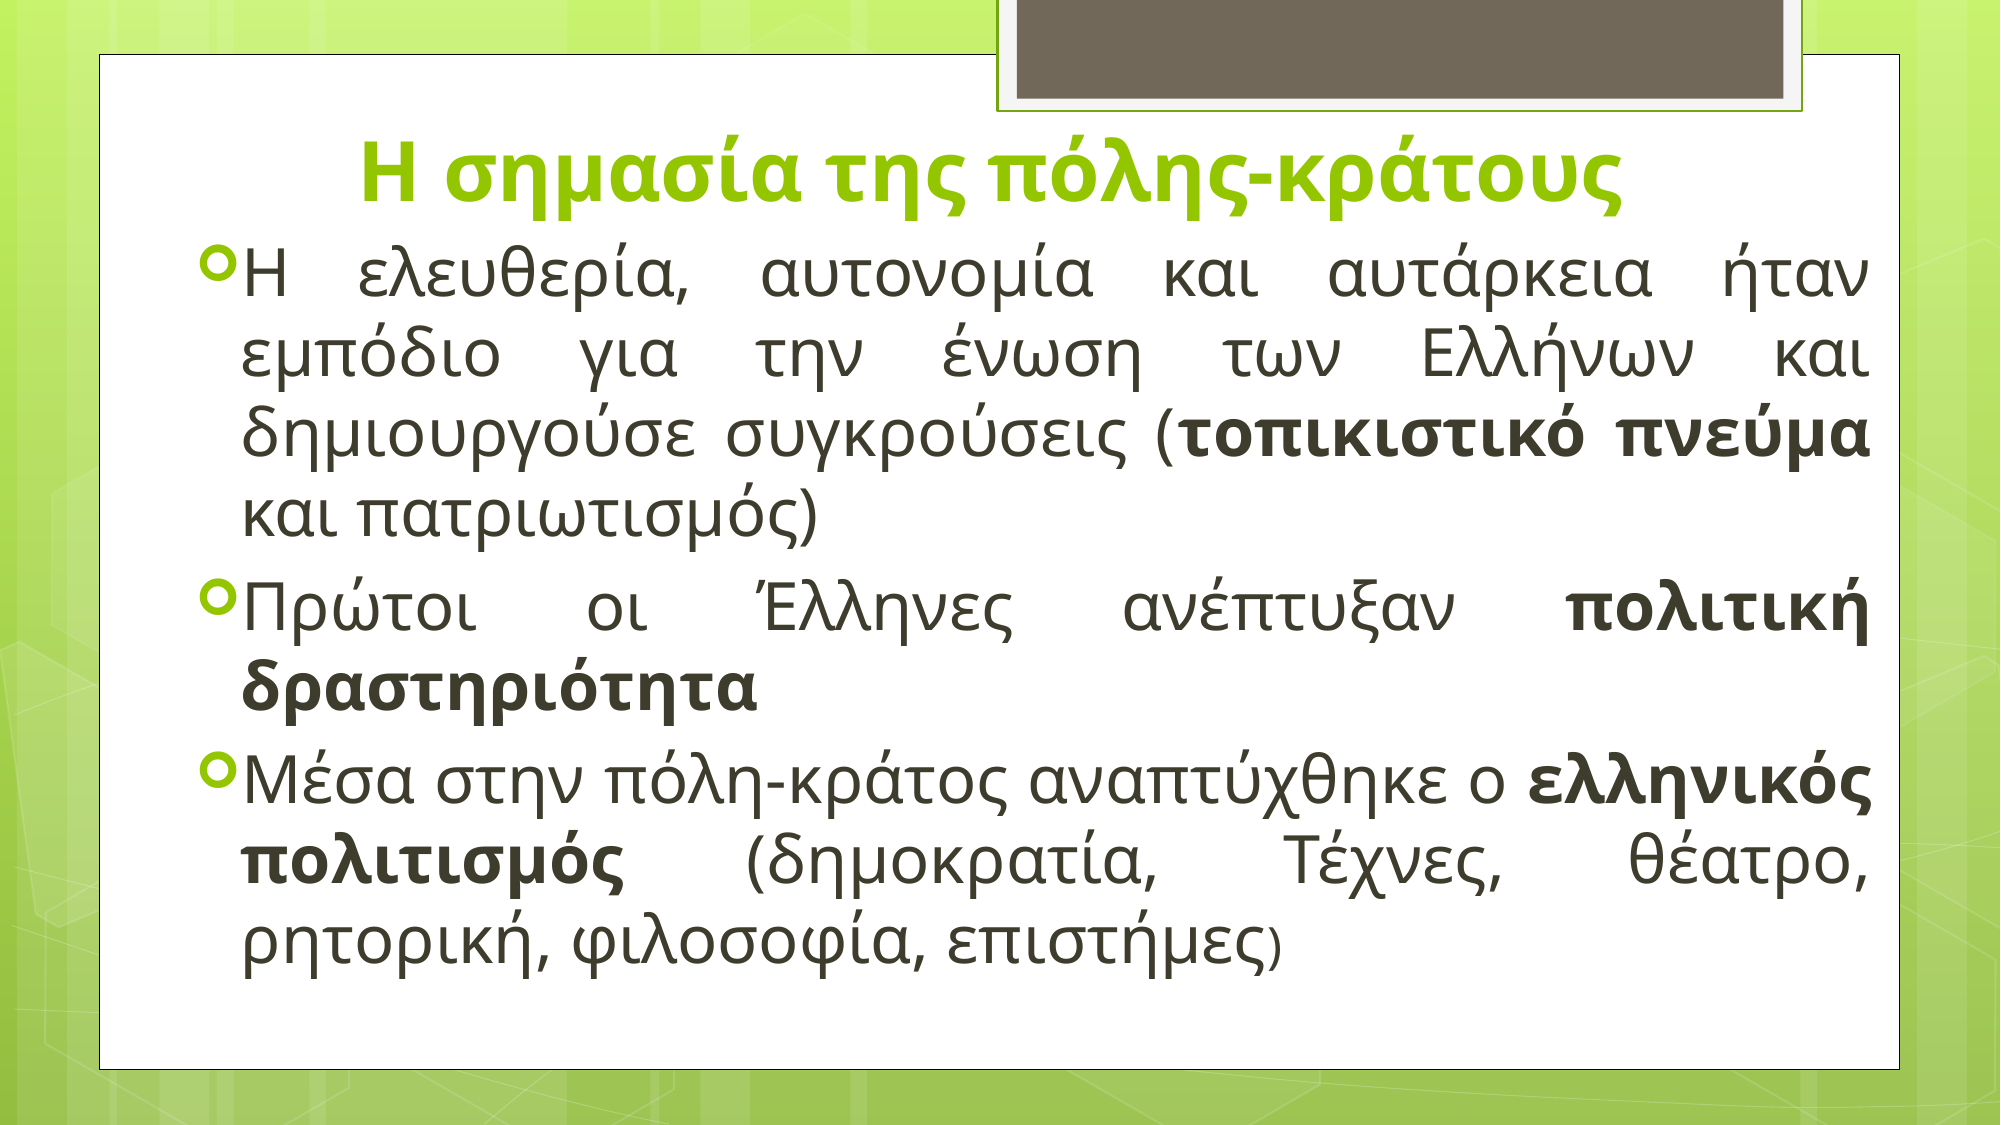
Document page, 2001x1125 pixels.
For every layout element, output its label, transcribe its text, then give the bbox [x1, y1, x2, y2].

list Η ελευθερία, αυτονομία και αυτάρκεια ήταν εμπόδιο για την ένωση των Ελλήνων και δημιουργούσε συγκρούσεις (τοπικιστικό πνεύμα και πατριωτισμός) Πρώτοι οι Έλληνες ανέπτυξαν πολιτική δραστηριότητα Μέσα στην πόλη-κράτος αναπτύχθηκε ο ελληνικός πολιτισμός (δημοκρατία, Τέχνες, θέατρο, ρητορική, φιλοσοφία, επιστήμες) [169, 222, 1888, 1071]
title Η σημασία της πόλης-κράτους [253, 102, 1728, 222]
